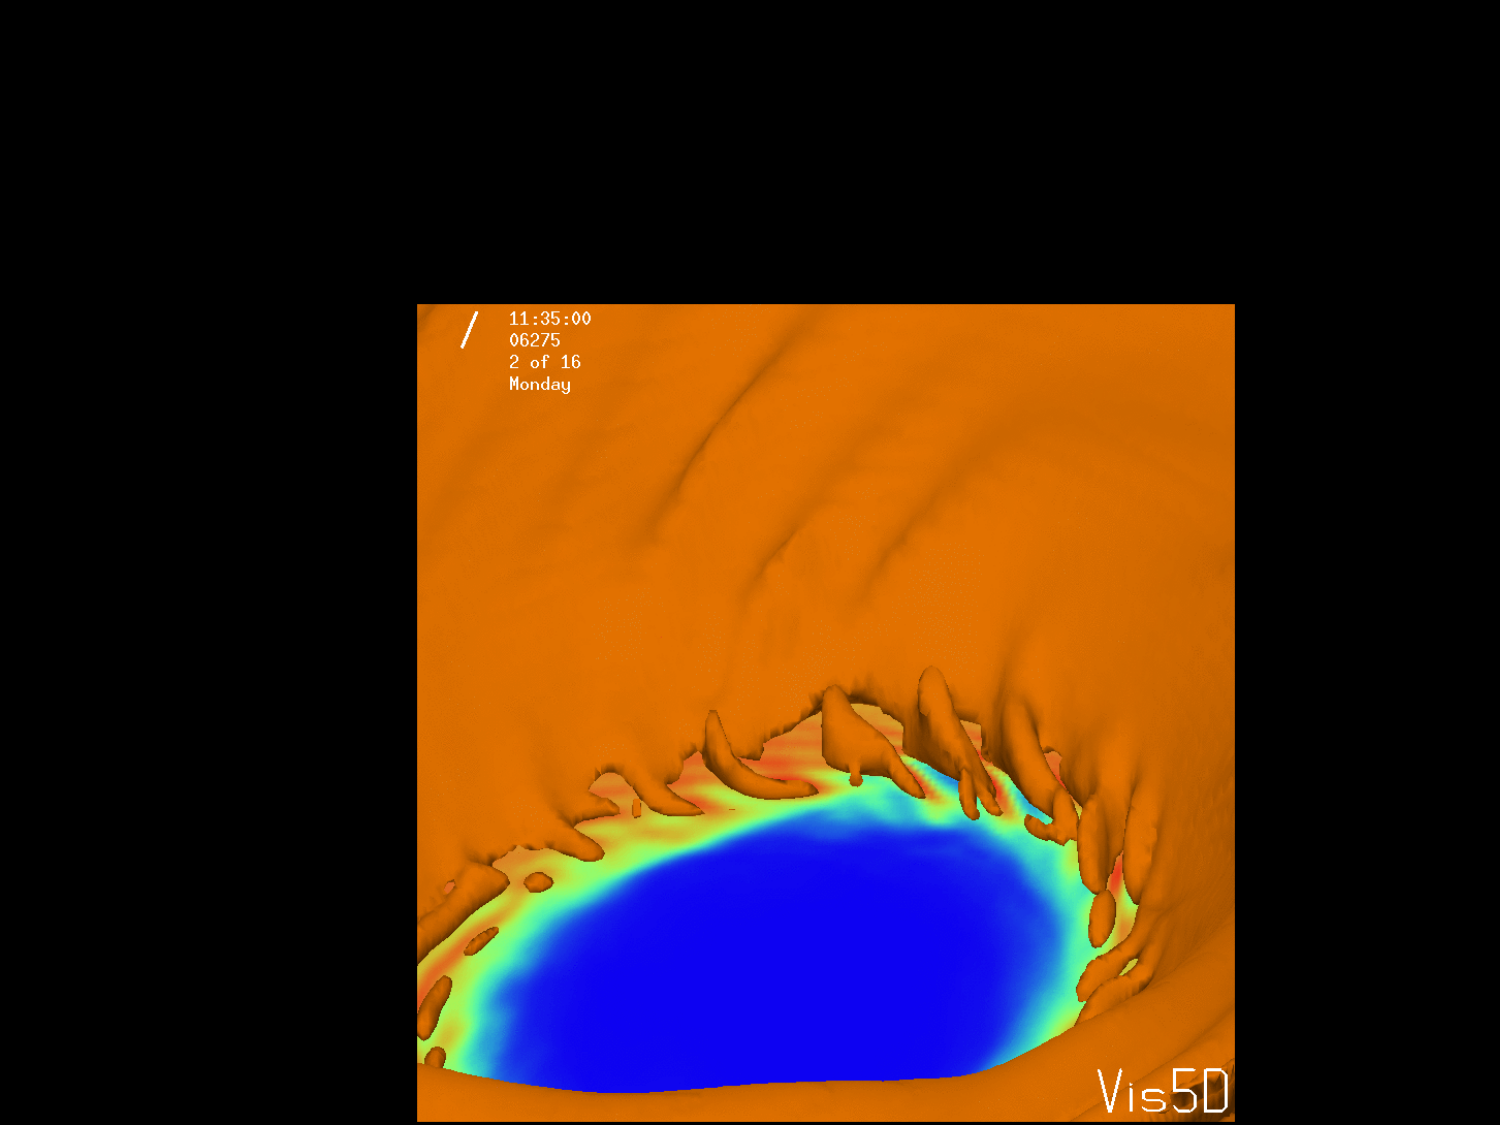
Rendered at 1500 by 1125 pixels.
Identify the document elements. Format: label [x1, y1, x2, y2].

picture [412, 299, 1238, 1125]
